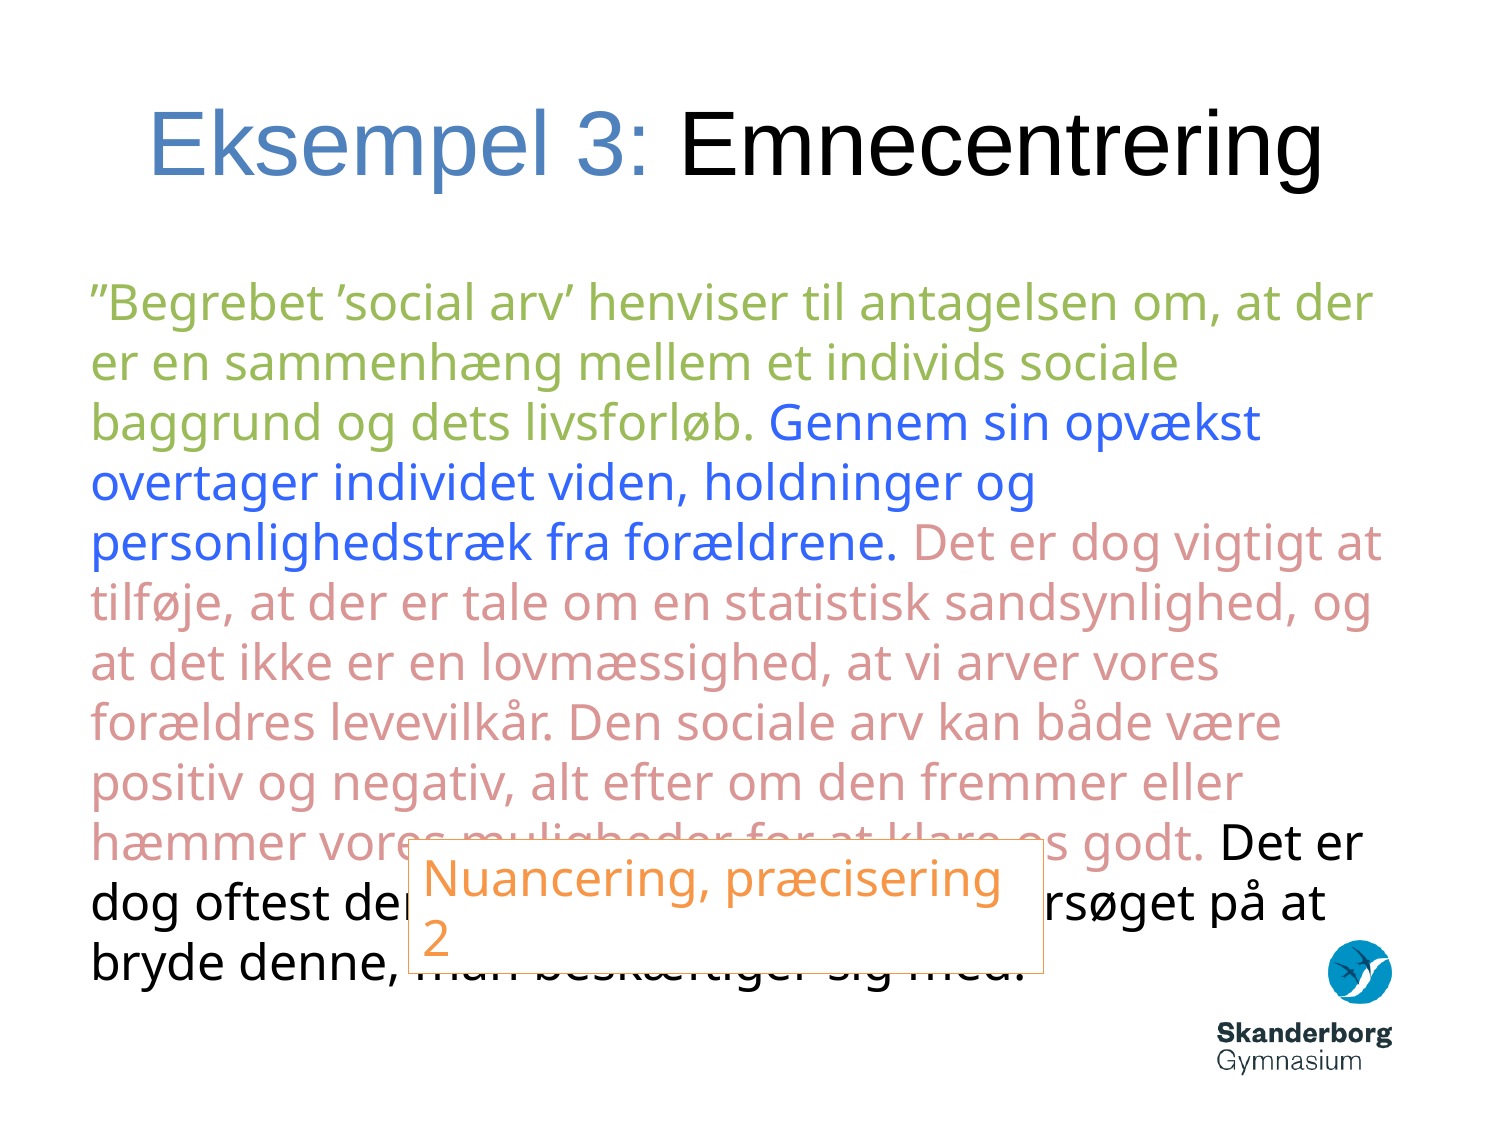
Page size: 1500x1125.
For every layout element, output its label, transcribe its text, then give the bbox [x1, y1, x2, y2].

text_box Nuancering, præcisering 2 [408, 839, 1044, 974]
list ”Begrebet ’social arv’ henviser til antagelsen om, at der er en sammenhæng mellem et individs sociale baggrund og dets livsforløb. Gennem sin opvækst overtager individet viden, holdninger og personlighedstræk fra forældrene. Det er dog vigtigt at tilføje, at der er tale om en statistisk sandsynlighed, og at det ikke er en lovmæssighed, at vi arver vores forældres levevilkår. Den sociale arv kan både være positiv og negativ, alt efter om den fremmer eller hæmmer vores muligheder for at klare os godt. Det er dog oftest den negative sociale arv og forsøget på at bryde denne, man beskæftiger sig med.” [75, 262, 1425, 1005]
title Eksempel 3: Emnecentrering [75, 45, 1425, 233]
picture [1186, 928, 1440, 1091]
